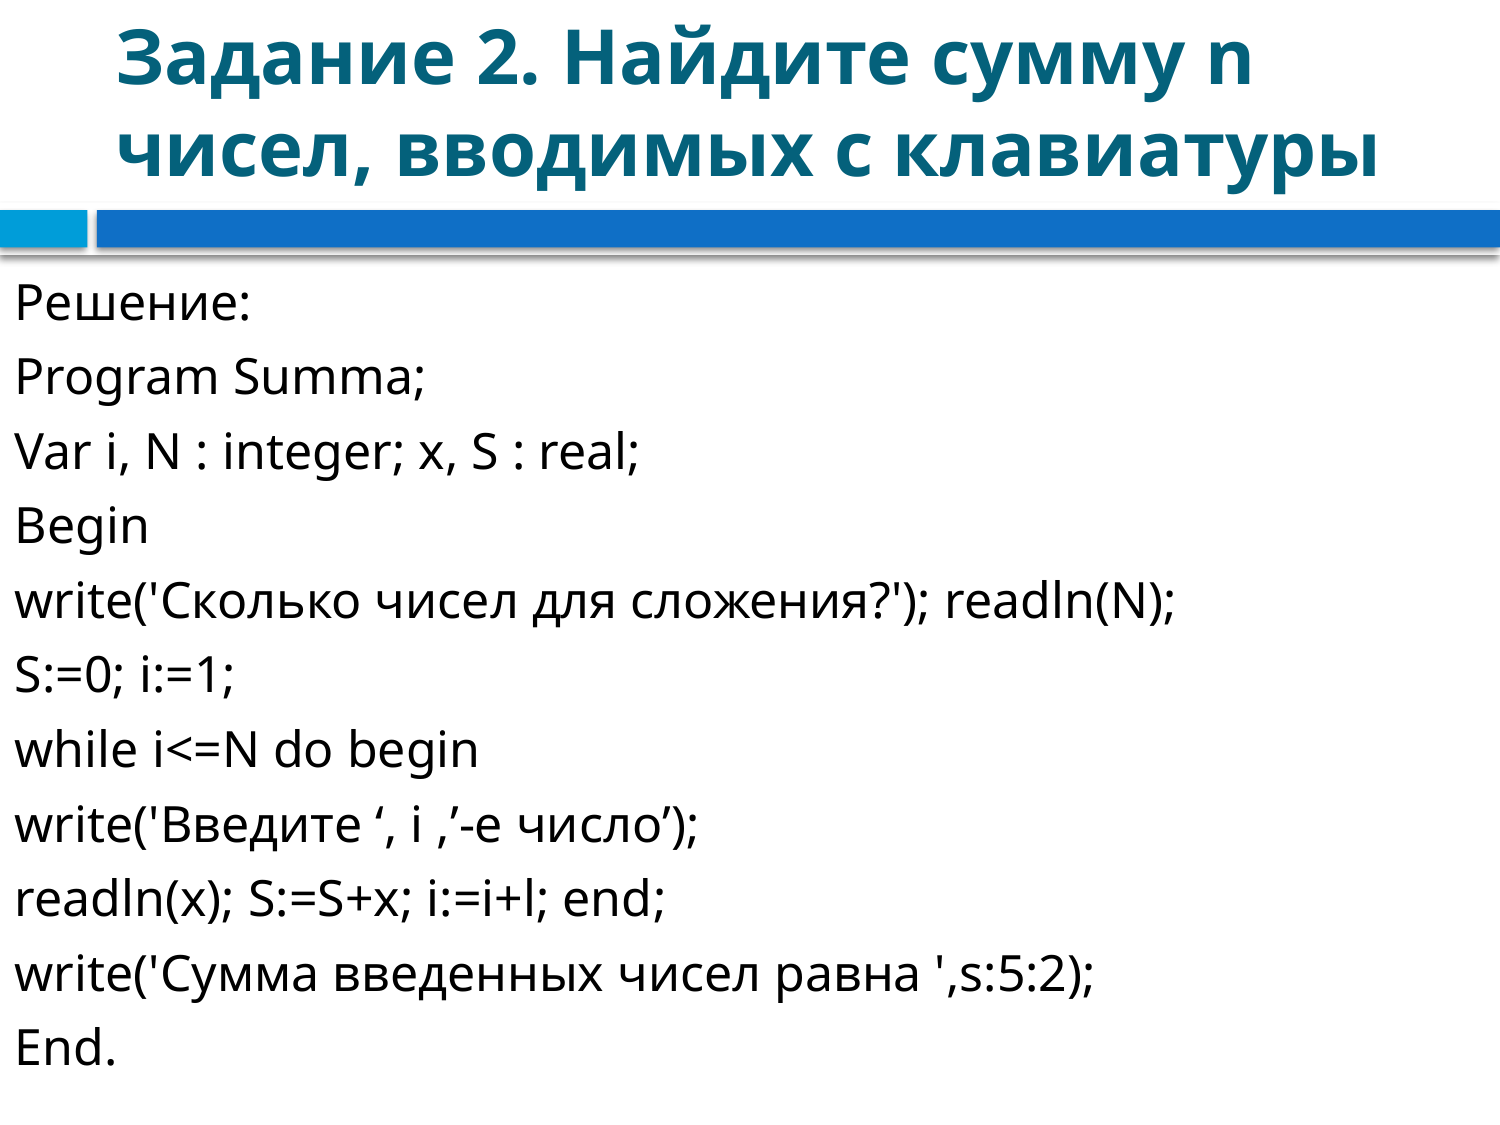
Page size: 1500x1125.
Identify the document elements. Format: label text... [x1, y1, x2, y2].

title Задание 2. Найдите сумму n чисел, вводимых с клавиатуры [100, 0, 1438, 200]
list Решение: Program Summa; Var i, N : integer; x, S : real; Begin write('Сколько чисел для сложения?'); readln(N); S:=0; i:=1; while i<=N do begin write('Введите ‘, i ,’-e число’); readln(x); S:=S+x; i:=i+l; end; write('Сумма введенных чисел равна ',s:5:2); End. [0, 262, 1500, 1125]
